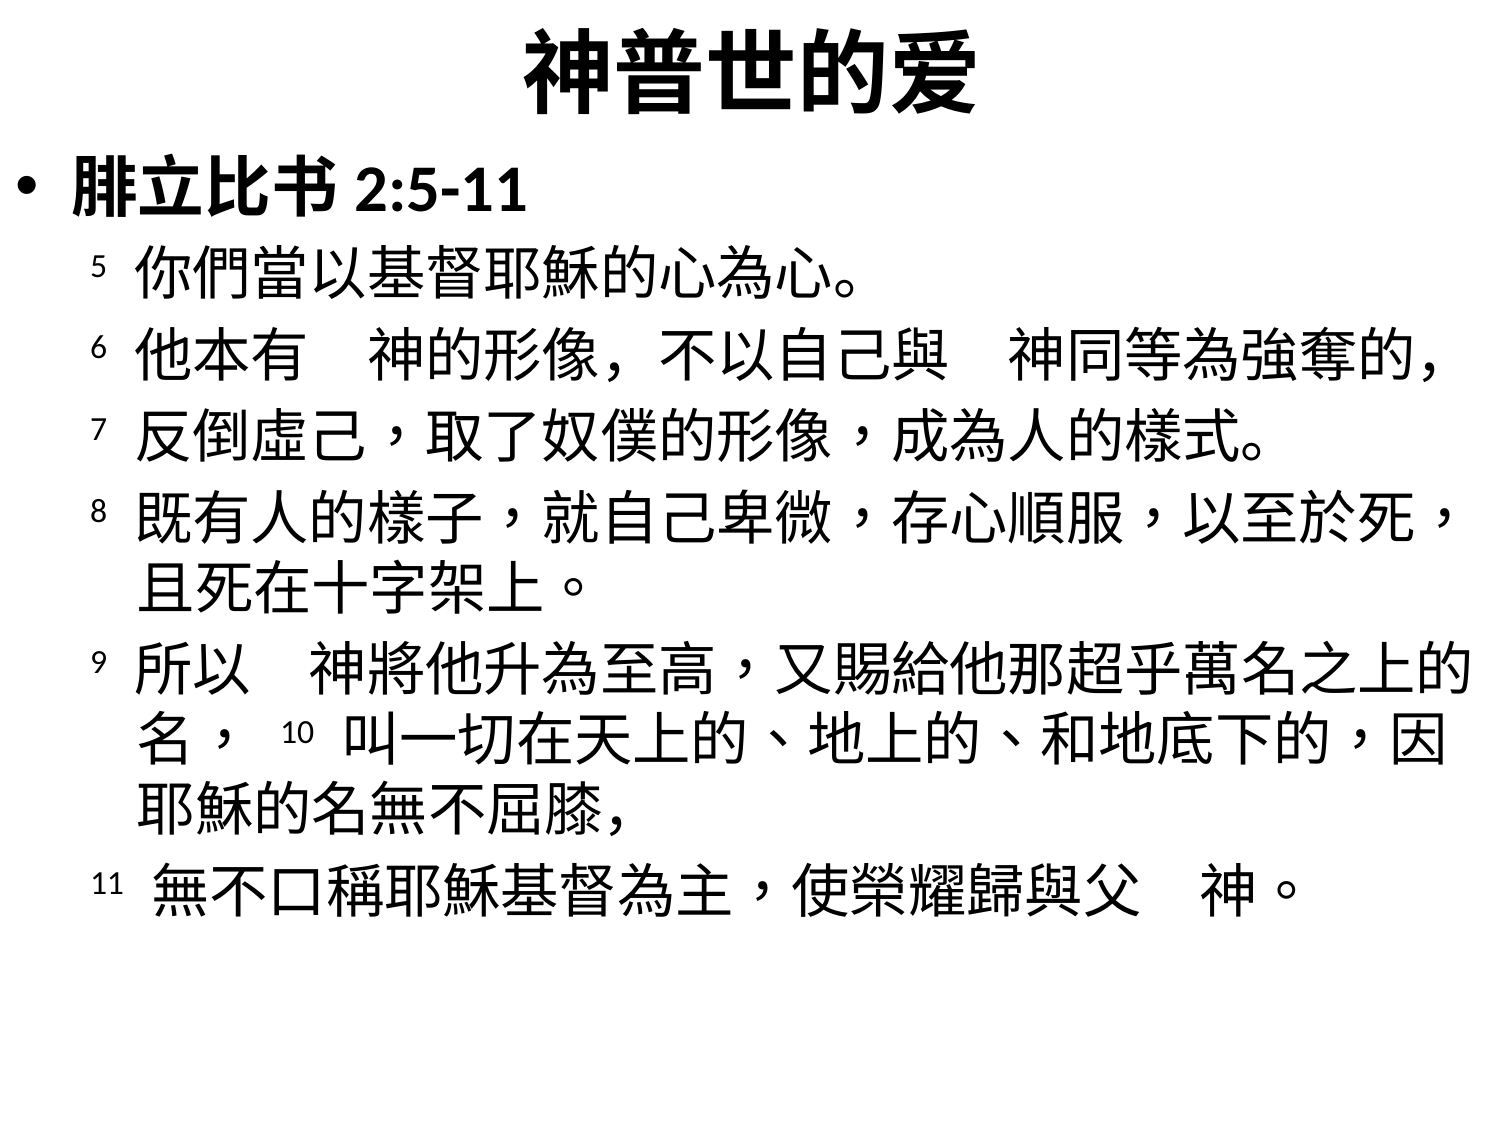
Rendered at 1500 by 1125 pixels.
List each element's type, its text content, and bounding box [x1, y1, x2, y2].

list 腓立比书2:5-11 5 你們當以基督耶穌的心為心。 6 他本有 神的形像，不以自己與 神同等為強奪的， 7 反倒虛己，取了奴僕的形像，成為人的樣式。 8 既有人的樣子，就自己卑微，存心順服，以至於死，且死在十字架上。 9 所以 神將他升為至高，又賜給他那超乎萬名之上的名， 10 叫一切在天上的、地上的、和地底下的，因耶穌的名無不屈膝， 11 無不口稱耶穌基督為主，使榮耀歸與父 神。 [0, 137, 1500, 1071]
title 神普世的爱 [76, 0, 1427, 137]
